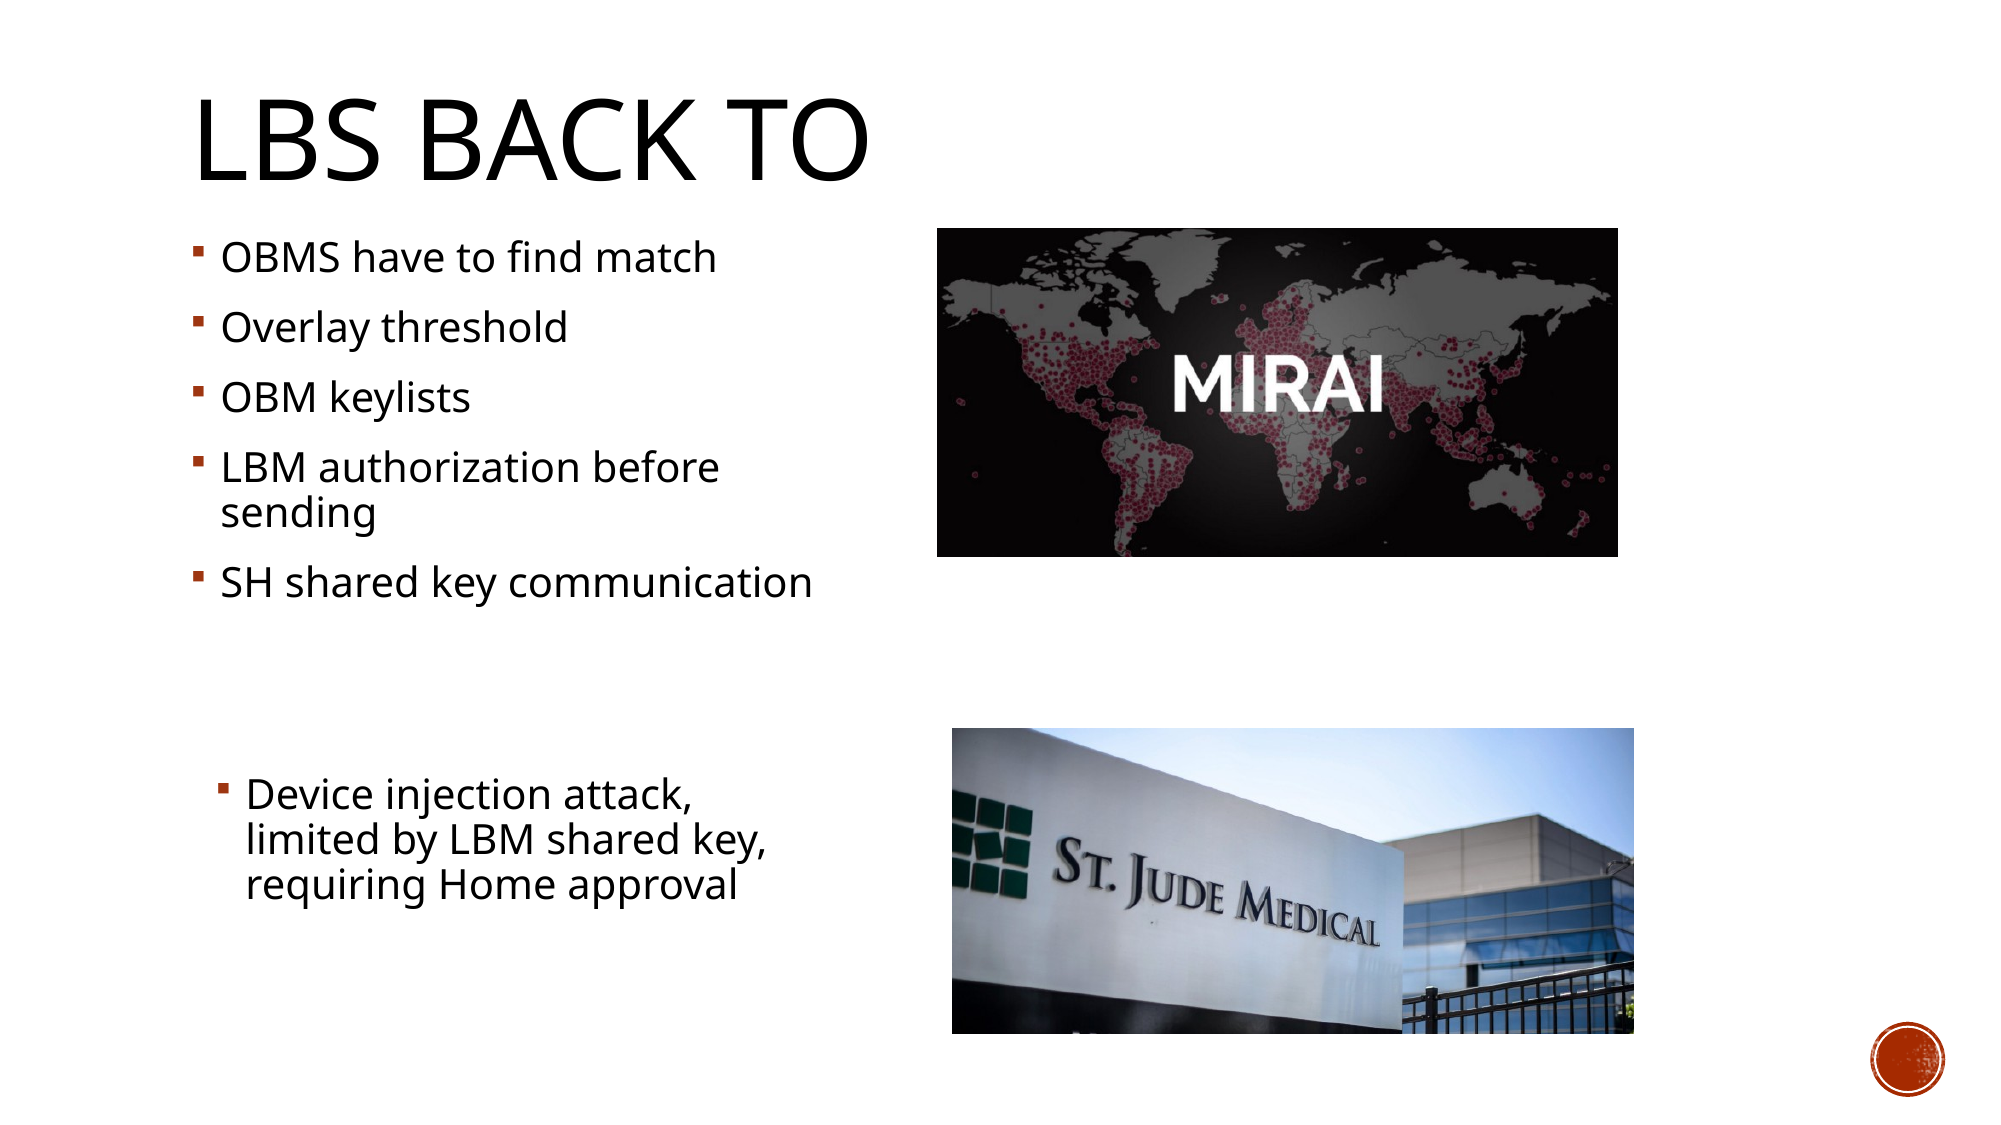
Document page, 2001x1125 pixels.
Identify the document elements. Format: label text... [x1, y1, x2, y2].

title LBS back to [175, 79, 1826, 344]
picture [952, 728, 1634, 1034]
picture [937, 228, 1618, 557]
list OBMS have to find match Overlay threshold OBM keylists LBM authorization before sending SH shared key communication [175, 228, 856, 636]
text_box Device injection attack, limited by LBM shared key, requiring Home approval [200, 765, 811, 1125]
